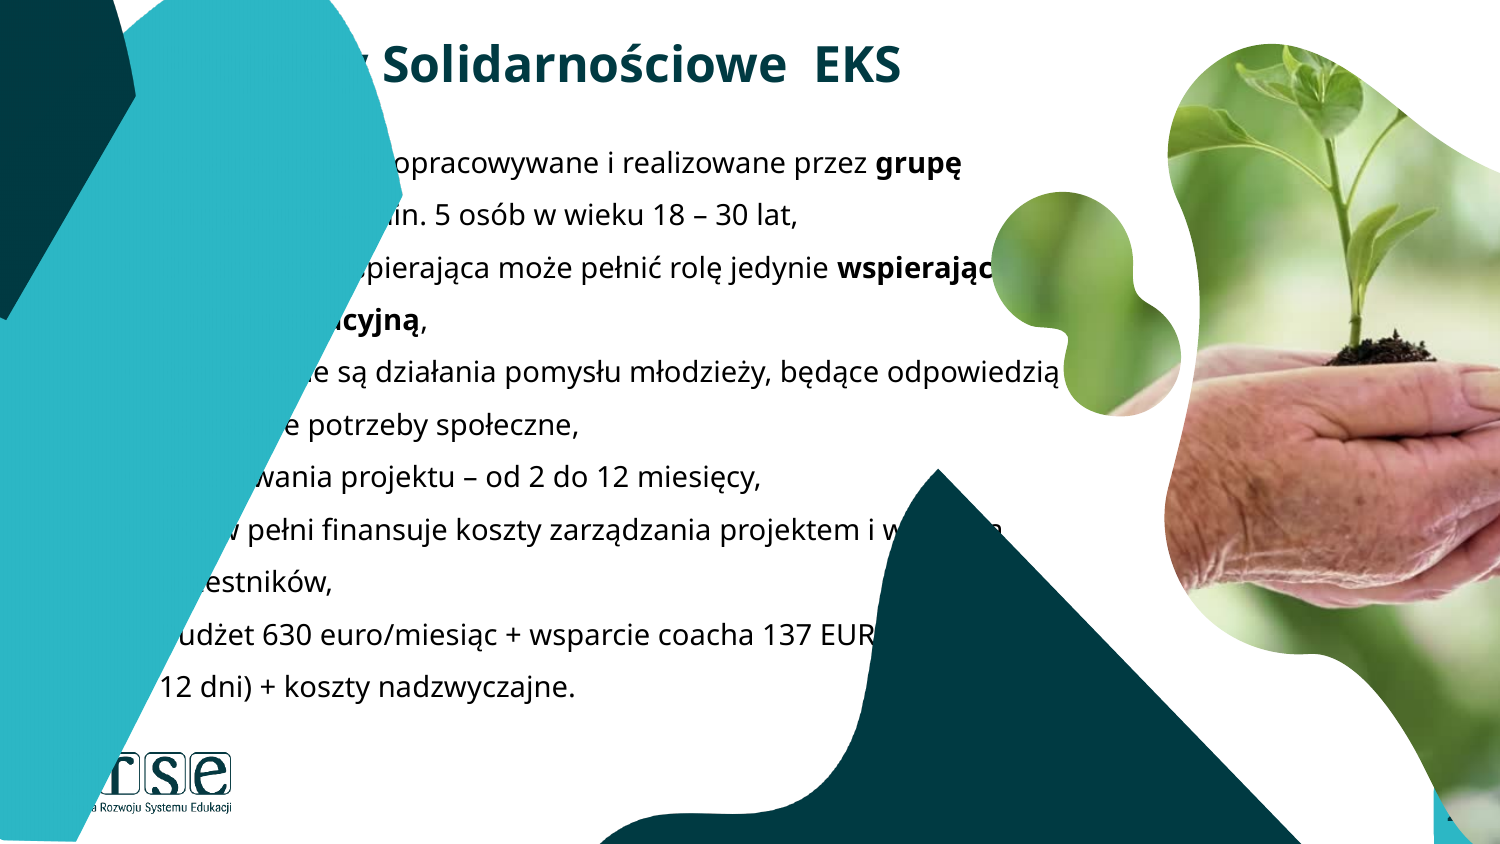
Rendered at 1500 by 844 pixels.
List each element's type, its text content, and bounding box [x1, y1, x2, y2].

text_box [409, 398, 957, 844]
text_box [0, 0, 479, 844]
picture [91, 752, 231, 814]
text_box Lokalne projekty opracowywane i realizowane przez grupę inicjatywną – min. 5 osób w wieku 18 – 30 lat, Organizacja wspierająca może pełnić rolę jedynie wspierającą iadministracyjną, Realizowane są działania pomysłu młodzieży, będące odpowiedzią na lokalne potrzeby społeczne, Czas trwania projektu – od 2 do 12 miesięcy, EKS w pełni finansuje koszty zarządzania projektem i wsparcia uczestników, Budżet 630 euro/miesiąc + wsparcie coacha 137 EUR/dzień (max. 12 dni) + koszty nadzwyczajne. [147, 126, 957, 704]
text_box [962, 31, 1500, 844]
text_box [0, 0, 192, 331]
text_box Projekty Solidarnościowe EKS [455, 32, 960, 93]
